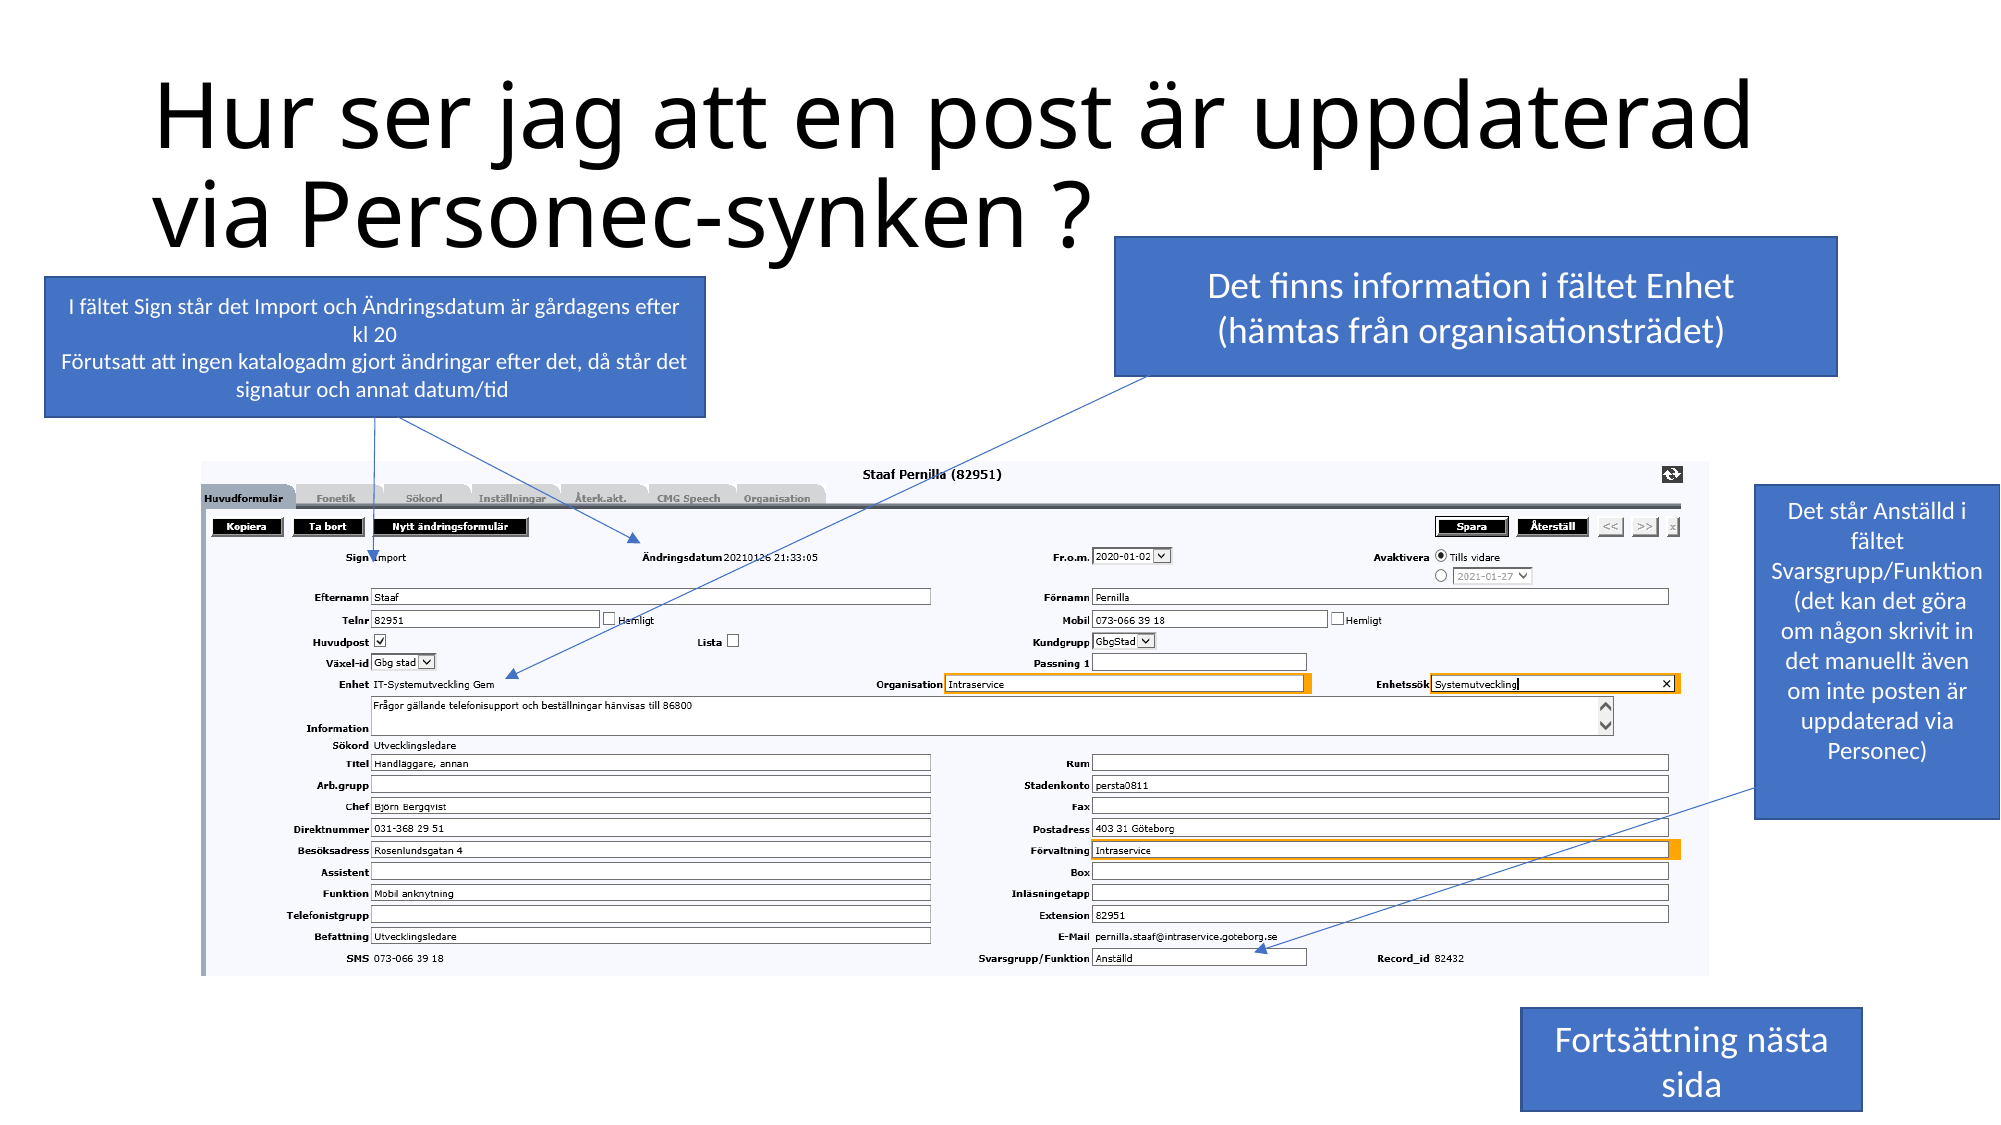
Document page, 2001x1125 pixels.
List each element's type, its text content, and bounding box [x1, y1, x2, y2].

text_box Fortsättning nästa sida [1520, 1007, 1863, 1112]
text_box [1254, 786, 1759, 953]
picture [201, 461, 1709, 976]
title Hur ser jag att en post är uppdaterad via Personec-synken ? [137, 59, 1863, 278]
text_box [397, 416, 505, 544]
text_box Det finns information i fältet Enhet (hämtas från organisationsträdet) [1114, 236, 1838, 377]
text_box I fältet Sign står det Import och Ändringsdatum är gårdagens efter kl 20 Förutsatt att ingen katalogadm gjort ändringar efter det, då står det signatur och annat datum/tid [44, 276, 706, 418]
text_box Det står Anställd i fältet Svarsgrupp/Funktion (det kan det göra om någon skrivit in det manuellt även om inte posten är uppdaterad via Personec) [1754, 484, 2000, 820]
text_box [505, 369, 1162, 679]
